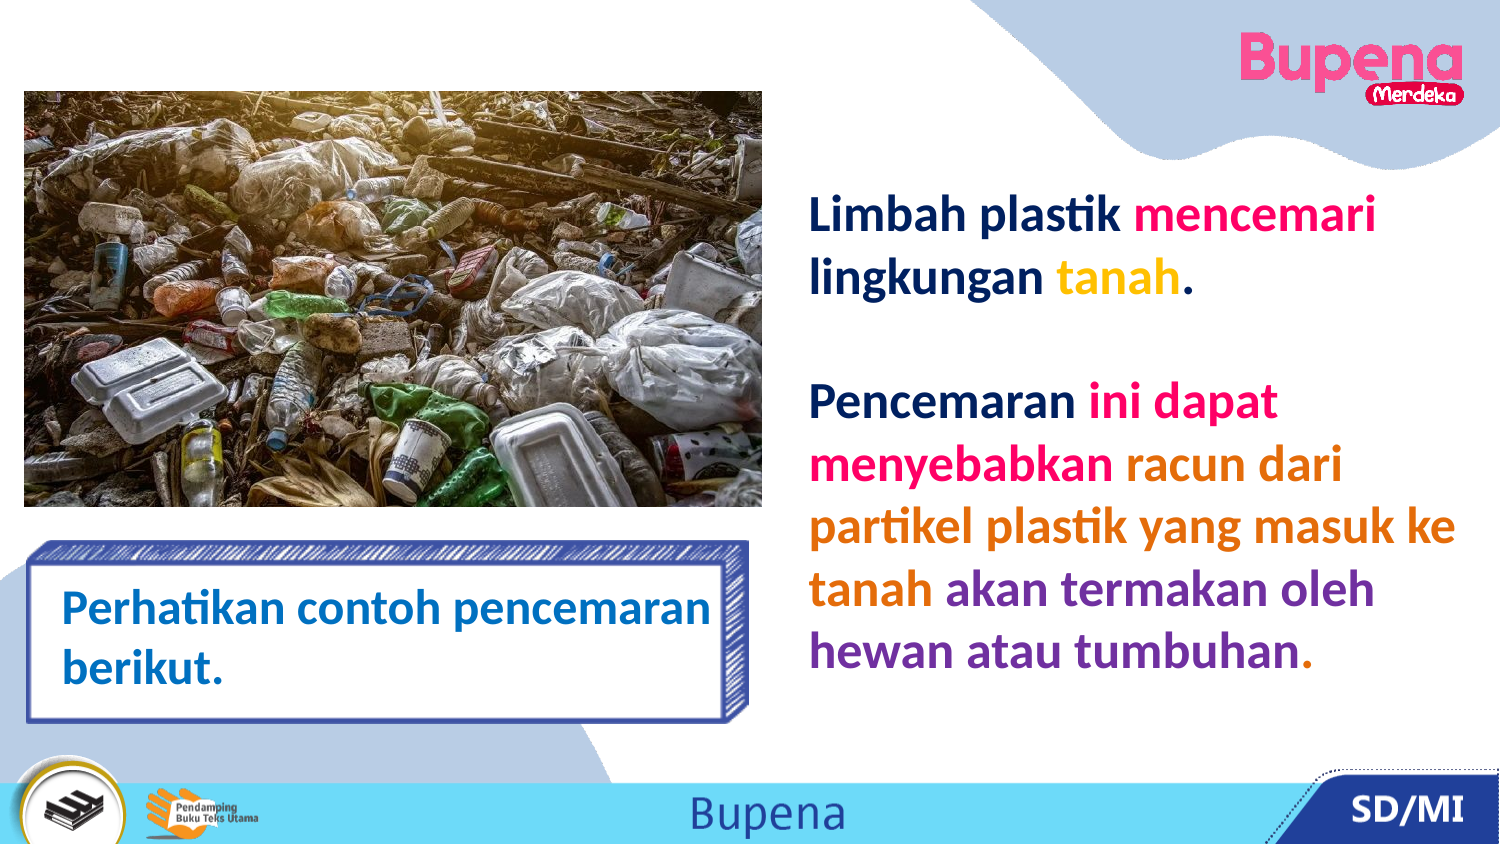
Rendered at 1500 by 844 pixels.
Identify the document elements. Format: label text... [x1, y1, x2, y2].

text_box Limbah plastik mencemari lingkungan tanah. Pencemaran ini dapat menyebabkan racun dari partikel plastik yang masuk ke tanah akan termakan oleh hewan atau tumbuhan. [793, 579, 1474, 687]
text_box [26, 540, 749, 725]
picture [0, 0, 1500, 844]
